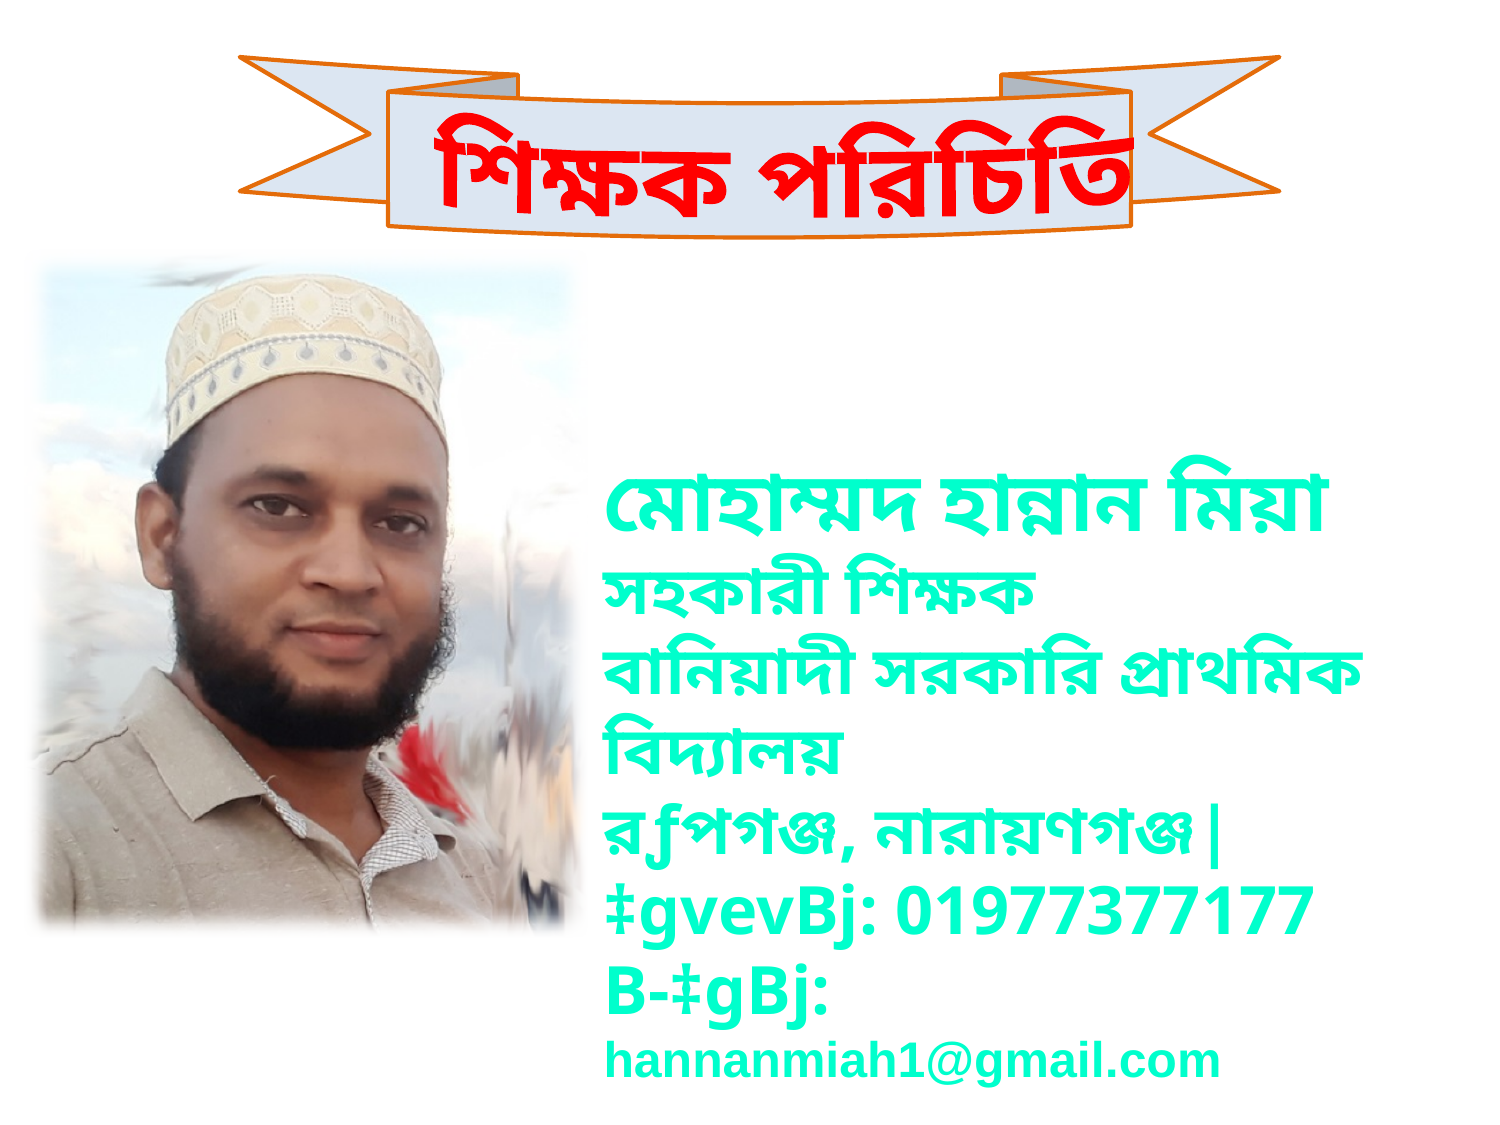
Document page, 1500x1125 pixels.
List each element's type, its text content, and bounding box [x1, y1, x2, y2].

text_box [237, 54, 1282, 240]
text_box মোহাম্মদ হান্নান মিয়া সহকারী শিক্ষক বানিয়াদী সরকারি প্রাথমিক বিদ্যালয় রƒপগঞ্জ, নারায়ণগঞ্জ| ‡gvevBj: 01977377177 B-‡gBj: hannanmiah1@gmail.com [588, 440, 1450, 1096]
picture [24, 249, 588, 938]
